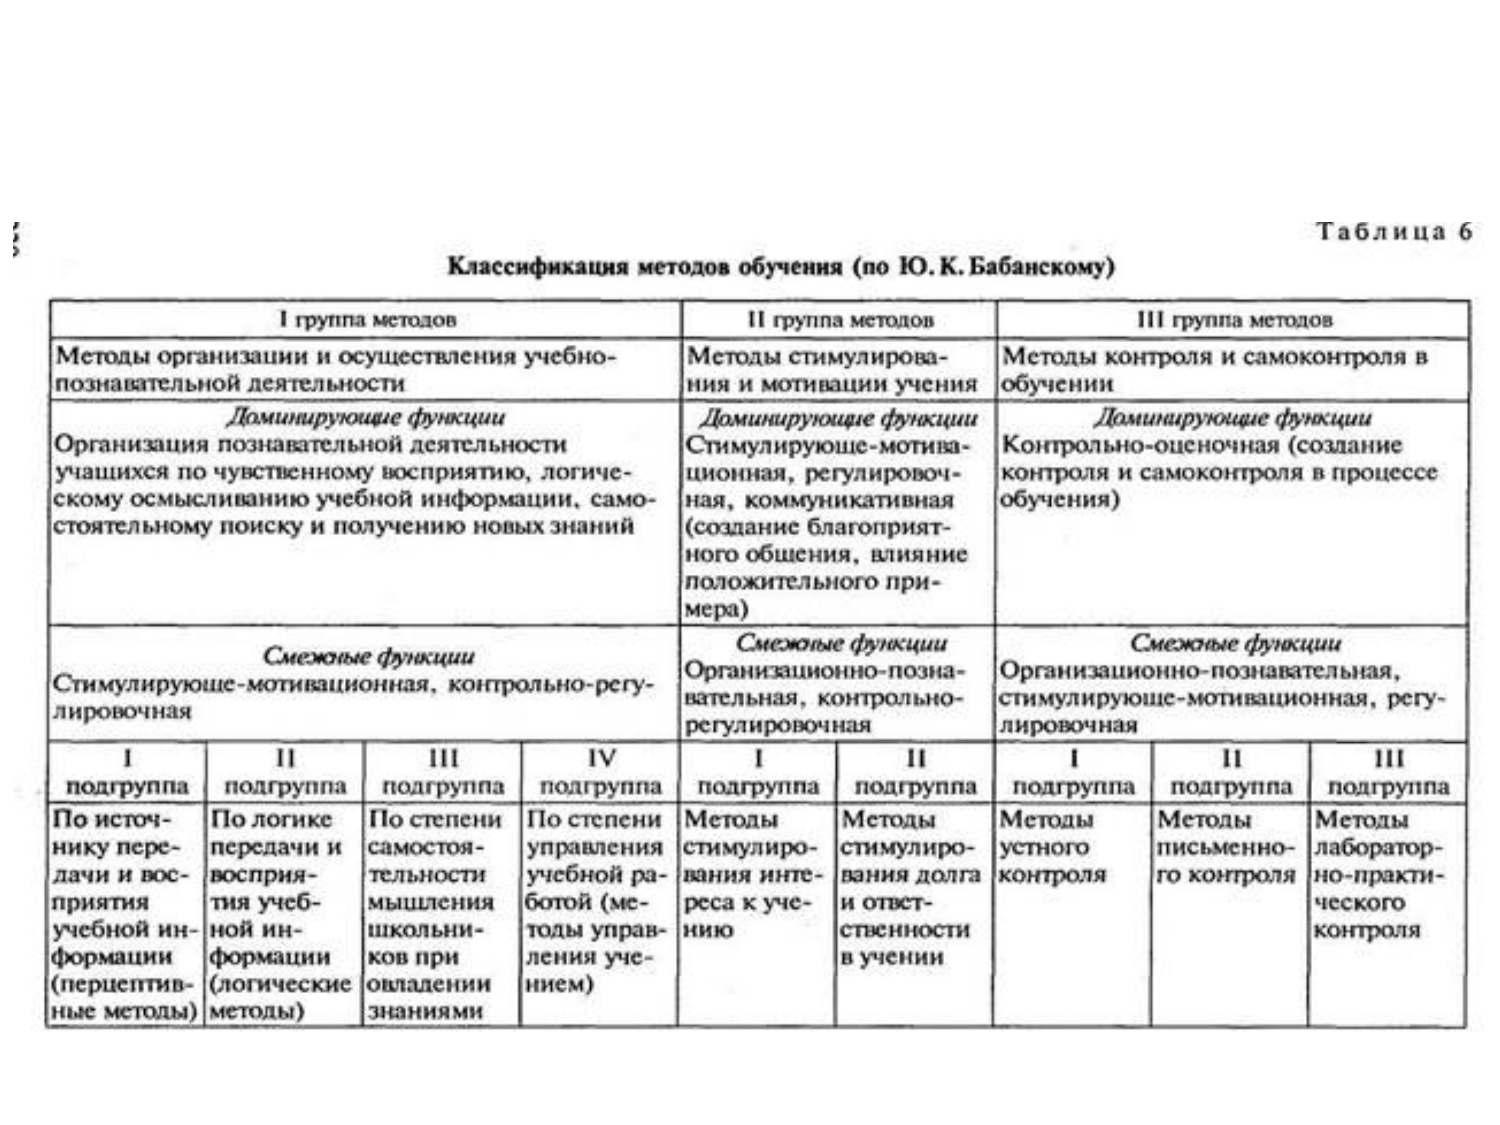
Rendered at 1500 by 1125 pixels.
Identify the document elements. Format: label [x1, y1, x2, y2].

list [12, 222, 1500, 1055]
